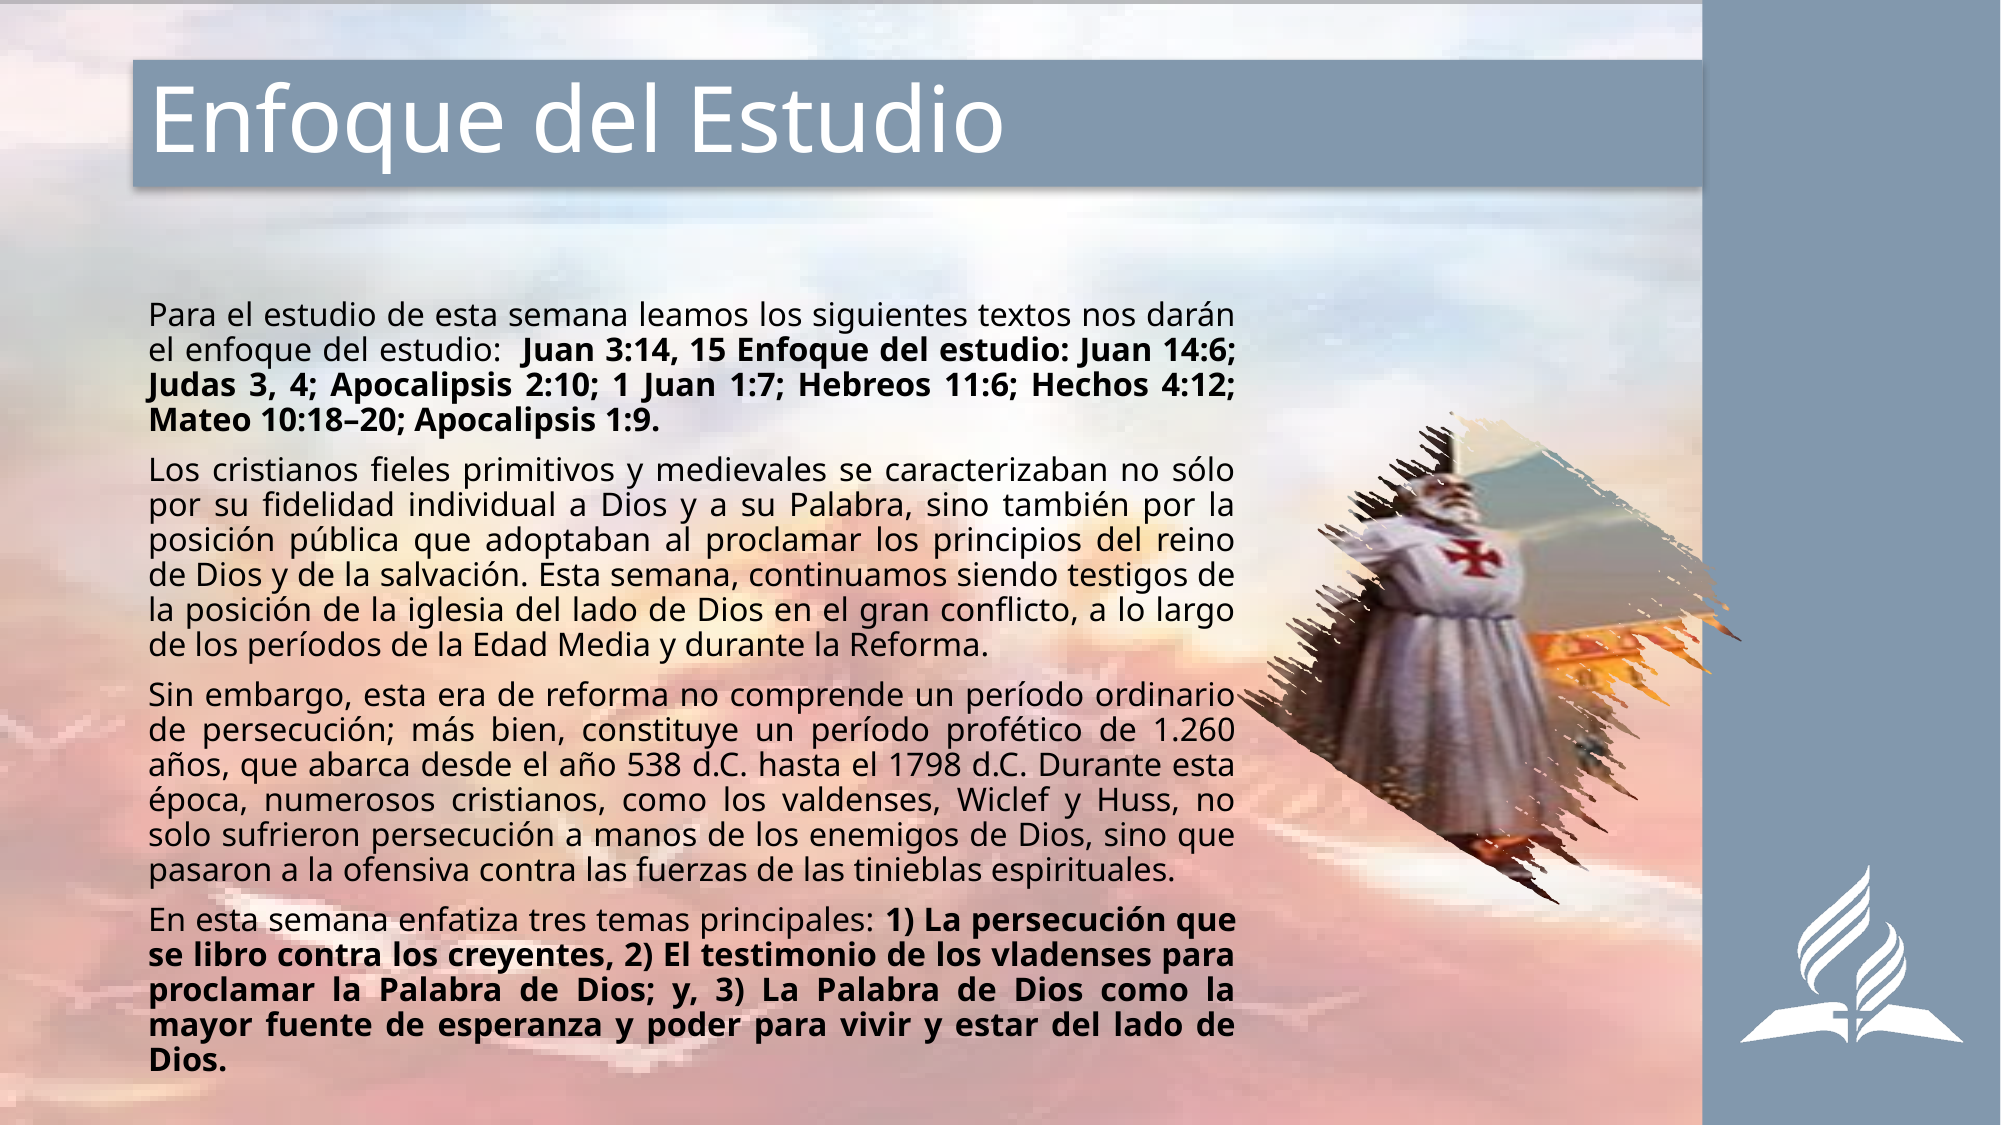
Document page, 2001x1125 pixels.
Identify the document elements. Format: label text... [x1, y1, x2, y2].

list Para el estudio de esta semana leamos los siguientes textos nos darán el enfoque del estudio: Juan 3:14, 15 Enfoque del estudio: Juan 14:6; Judas 3, 4; Apocalipsis 2:10; 1 Juan 1:7; Hebreos 11:6; Hechos 4:12; Mateo 10:18–20; Apocalipsis 1:9. Los cristianos fieles primitivos y medievales se caracterizaban no sólo por su fidelidad individual a Dios y a su Palabra, sino también por la posición pública que adoptaban al proclamar los principios del reino de Dios y de la salvación. Esta semana, continuamos siendo testigos de la posición de la iglesia del lado de Dios en el gran conflicto, a lo largo de los períodos de la Edad Media y durante la Reforma. Sin embargo, esta era de reforma no comprende un período ordinario de persecución; más bien, constituye un período profético de 1.260 años, que abarca desde el año 538 d.C. hasta el 1798 d.C. Durante esta época, numerosos cristianos, como los valdenses, Wiclef y Huss, no solo sufrieron persecución a manos de los enemigos de Dios, sino que pasaron a la ofensiva contra las fuerzas de las tinieblas espirituales. En esta semana enfatiza tres temas principales: 1) La persecución que se libro contra los creyentes, 2) El testimonio de los vladenses para proclamar la Palabra de Dios; y, 3) La Palabra de Dios como la mayor fuente de esperanza y poder para vivir y estar del lado de Dios. [133, 290, 1253, 1089]
picture [1706, 834, 2000, 1095]
title Enfoque del Estudio [133, 59, 1703, 187]
text_box [1237, 411, 1742, 905]
